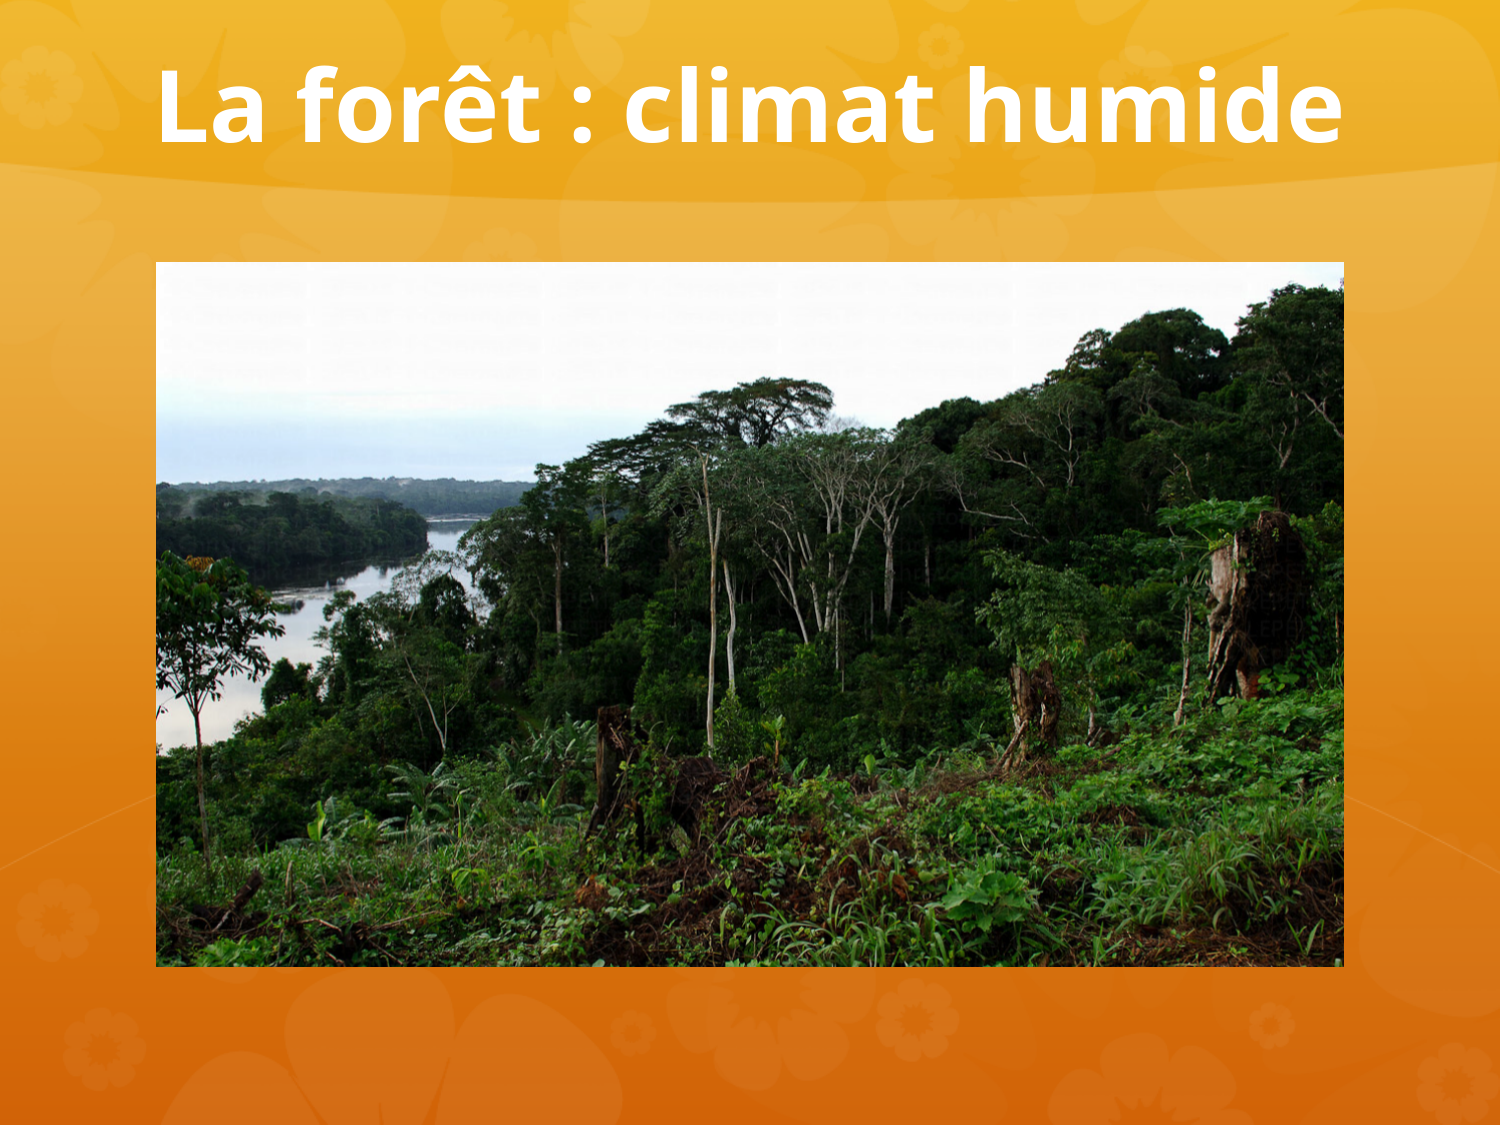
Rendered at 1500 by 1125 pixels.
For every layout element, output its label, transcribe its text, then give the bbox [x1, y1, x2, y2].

picture [0, 0, 1500, 1125]
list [156, 262, 1344, 967]
title La forêt : climat humide [127, 14, 1372, 203]
